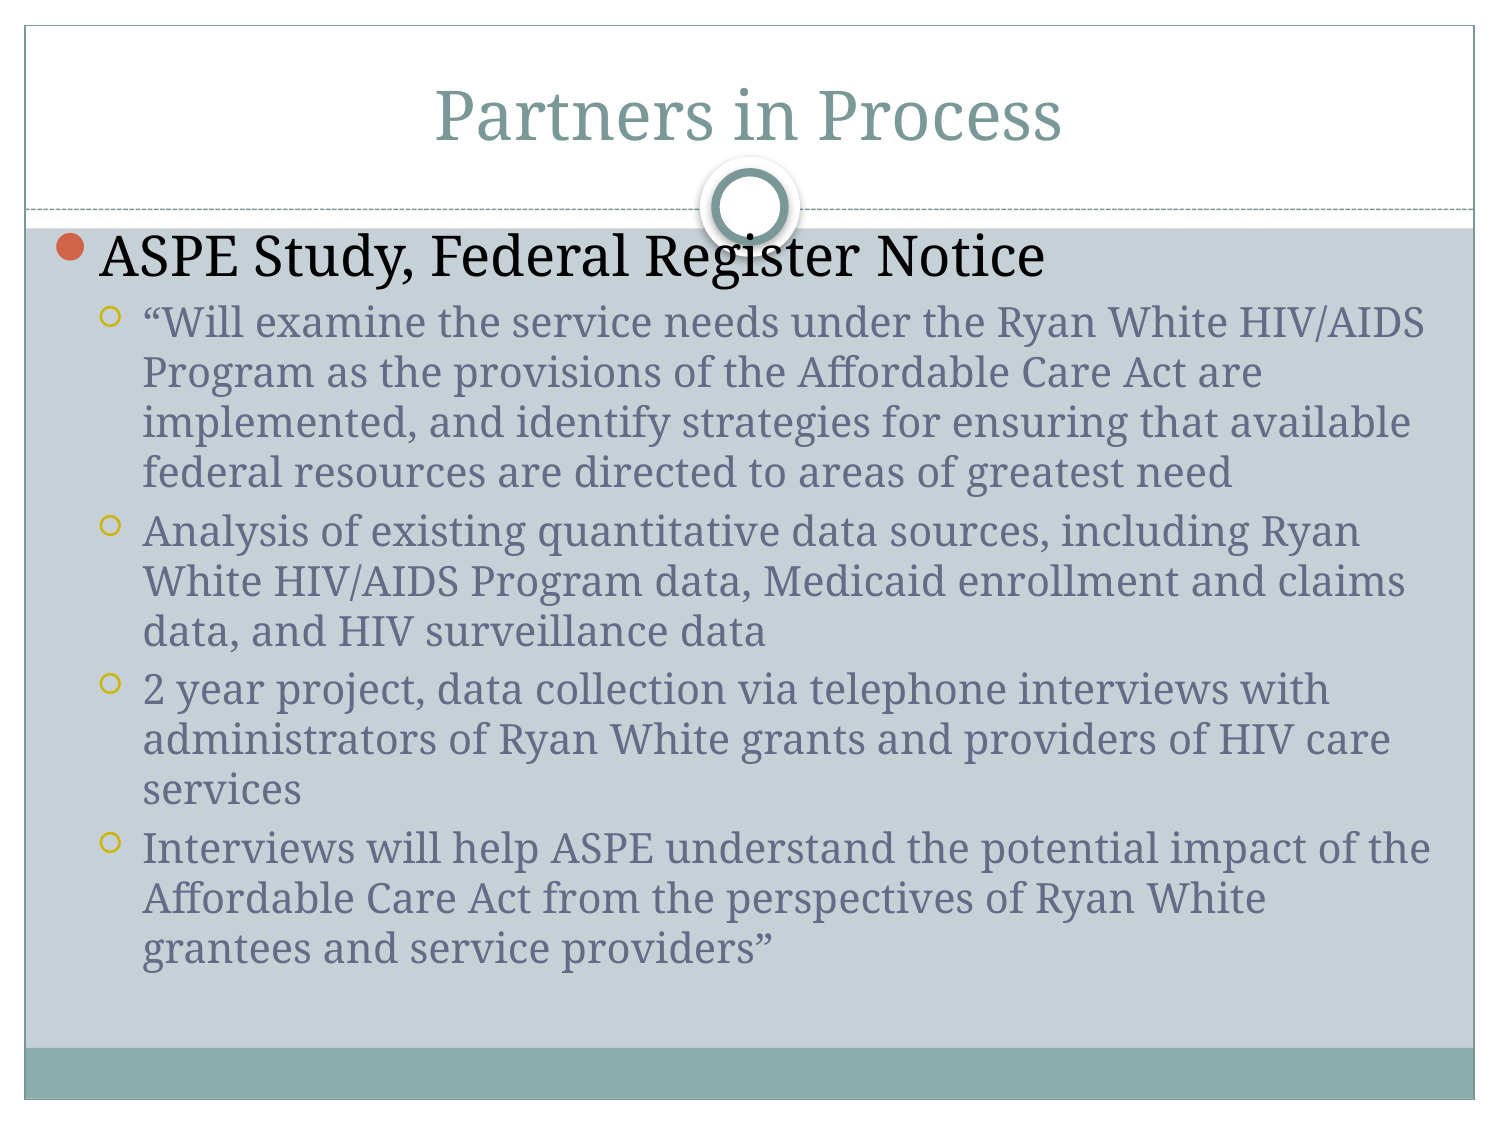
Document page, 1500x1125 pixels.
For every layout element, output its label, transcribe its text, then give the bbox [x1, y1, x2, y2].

list ASPE Study, Federal Register Notice “Will examine the service needs under the Ryan White HIV/AIDS Program as the provisions of the Affordable Care Act are implemented, and identify strategies for ensuring that available federal resources are directed to areas of greatest need Analysis of existing quantitative data sources, including Ryan White HIV/AIDS Program data, Medicaid enrollment and claims data, and HIV surveillance data 2 year project, data collection via telephone interviews with administrators of Ryan White grants and providers of HIV care services Interviews will help ASPE understand the potential impact of the Affordable Care Act from the perspectives of Ryan White grantees and service providers” [37, 212, 1450, 988]
title Partners in Process [49, 37, 1450, 162]
